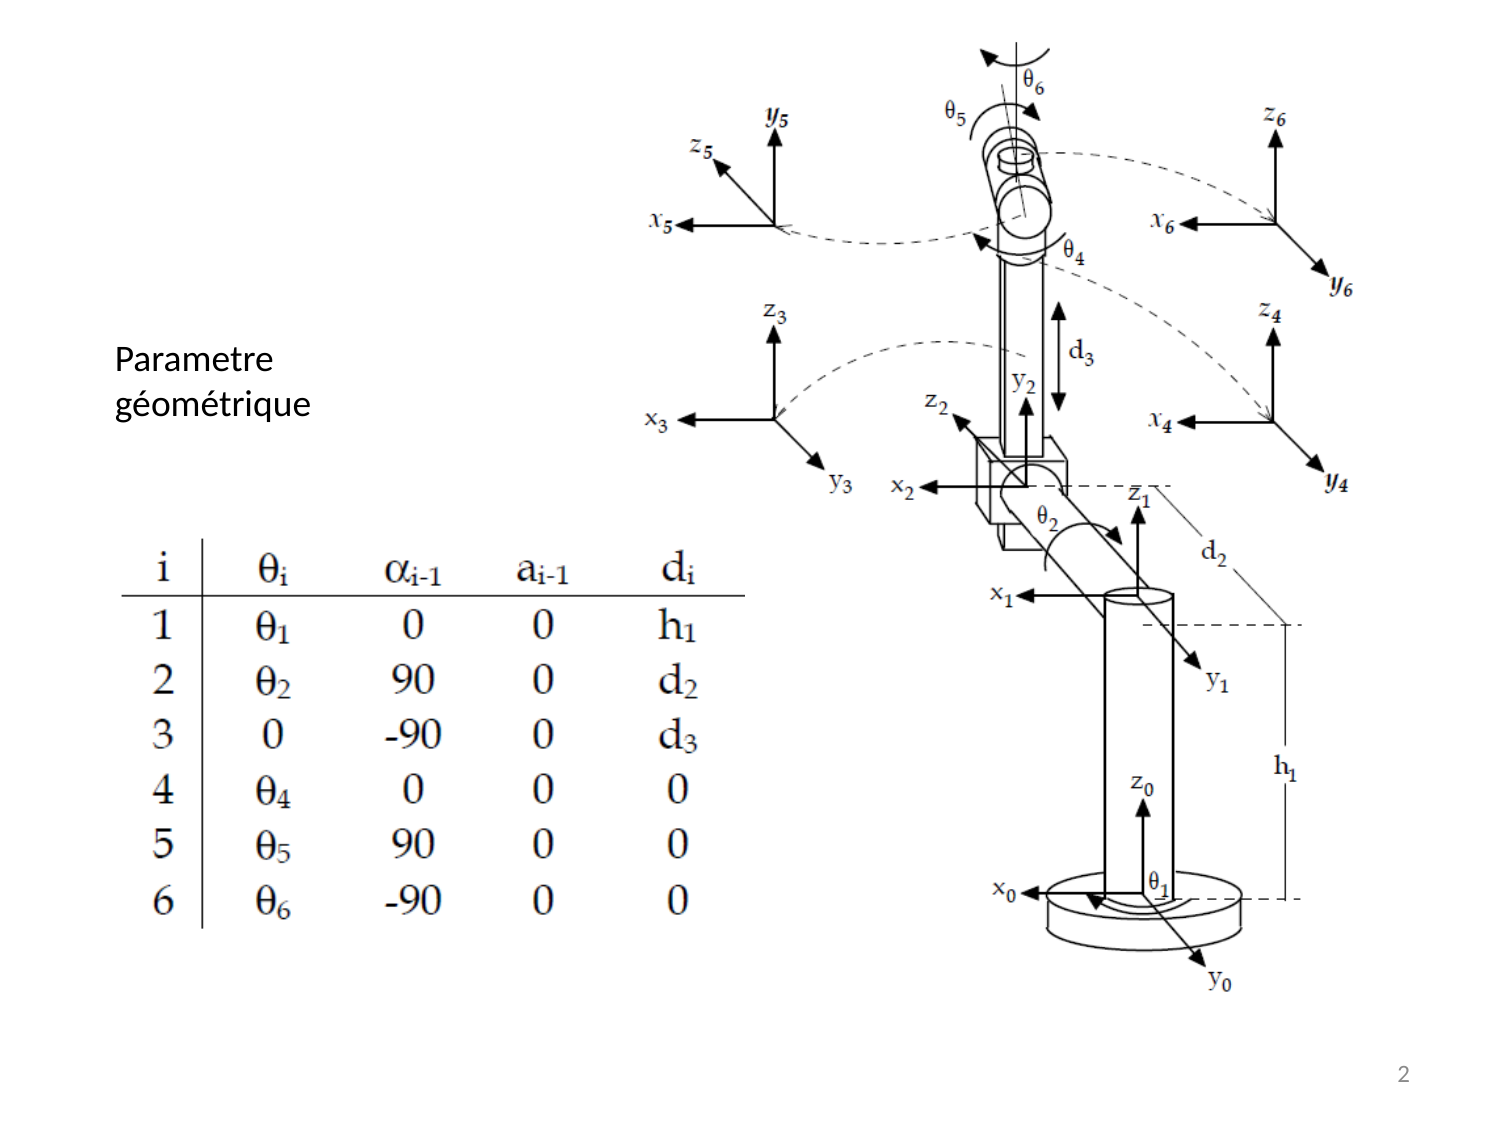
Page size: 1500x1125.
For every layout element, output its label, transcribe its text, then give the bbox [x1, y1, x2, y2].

text_box Parametre géométrique [100, 326, 443, 431]
picture [100, 0, 1496, 1036]
slide_number 2 [1074, 1044, 1425, 1103]
